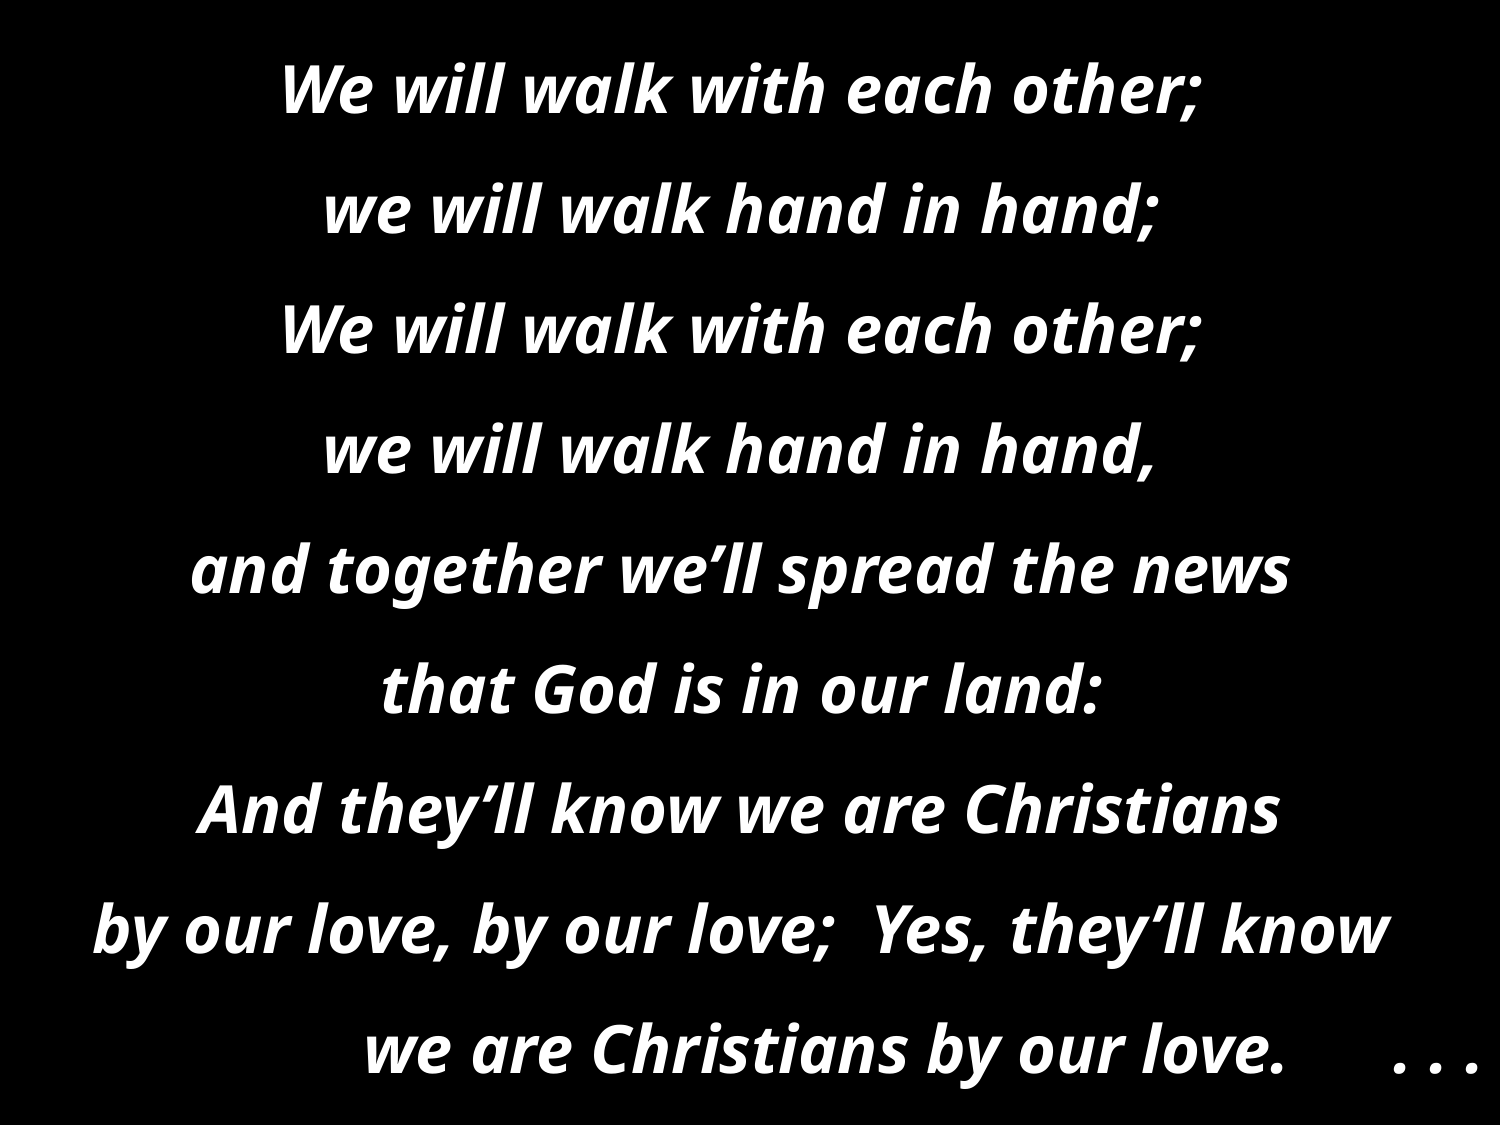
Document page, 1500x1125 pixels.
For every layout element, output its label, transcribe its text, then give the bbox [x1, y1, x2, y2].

text_box We will walk with each other; we will walk hand in hand; We will walk with each other; we will walk hand in hand, and together we’ll spread the news that God is in our land: And they’ll know we are Christians by our love, by our love; Yes, they’ll know we are Christians by our love. . . . [0, 0, 1500, 1095]
